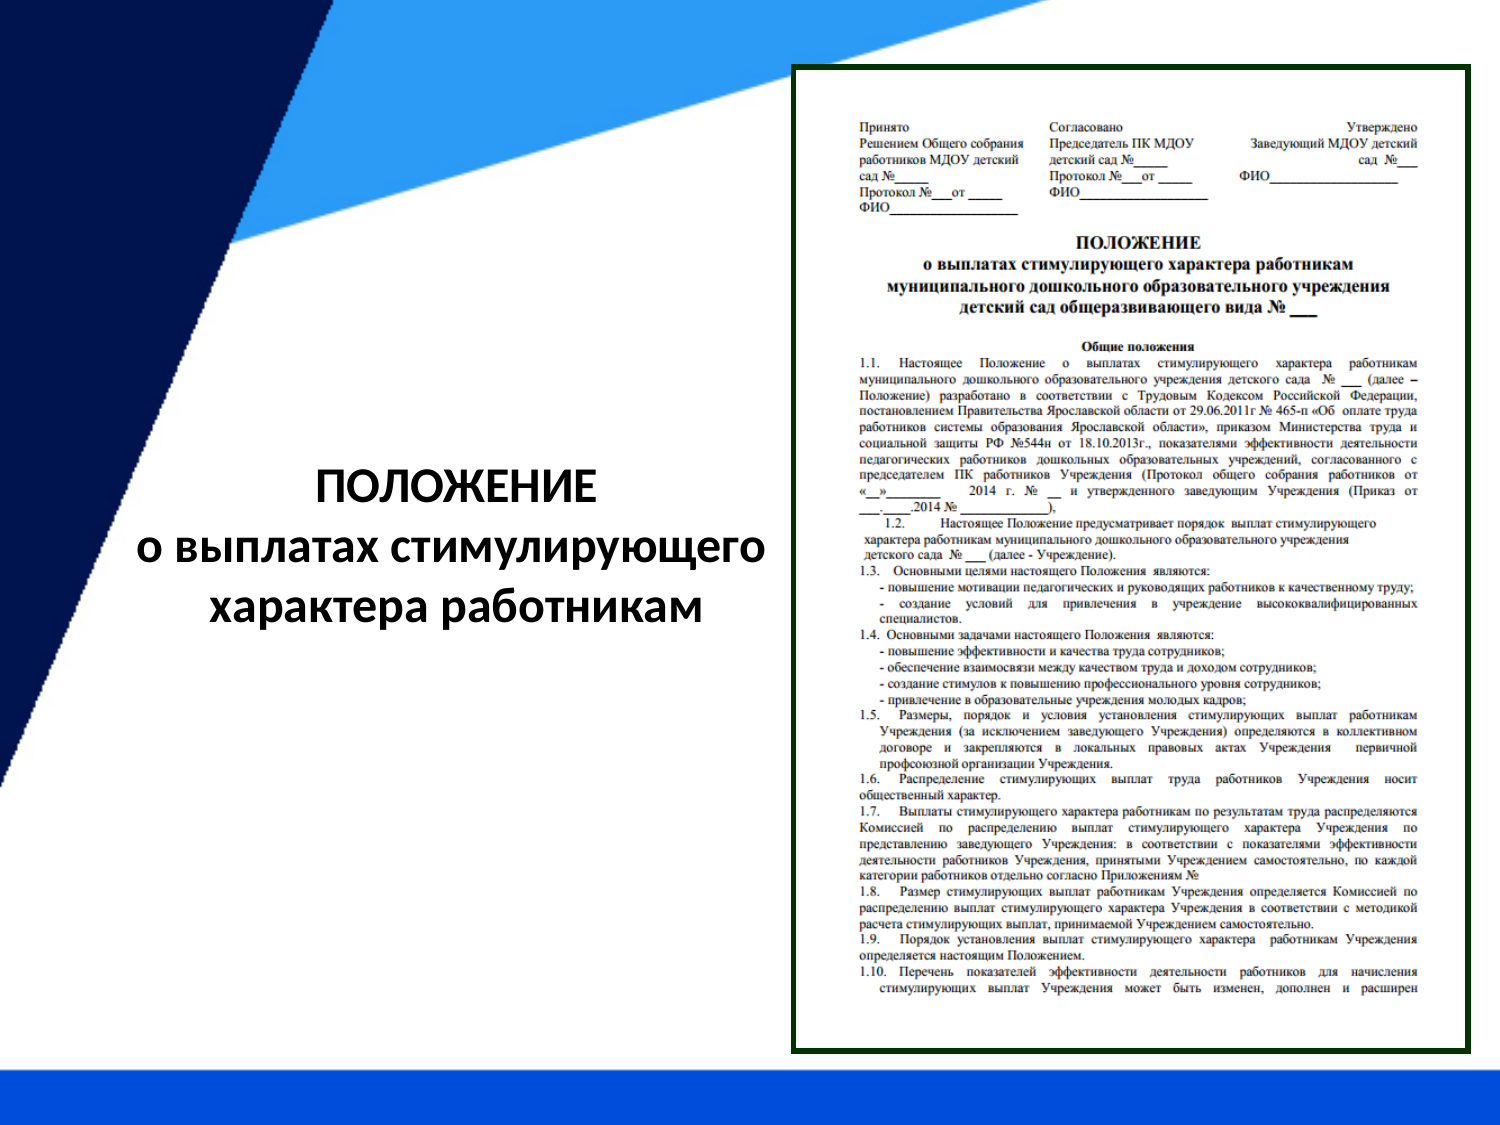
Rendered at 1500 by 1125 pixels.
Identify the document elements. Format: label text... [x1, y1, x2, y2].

text_box ПОЛОЖЕНИЕ о выплатах стимулирующего характера работникам [81, 445, 791, 640]
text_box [796, 70, 1466, 1048]
picture [0, 0, 1500, 1125]
